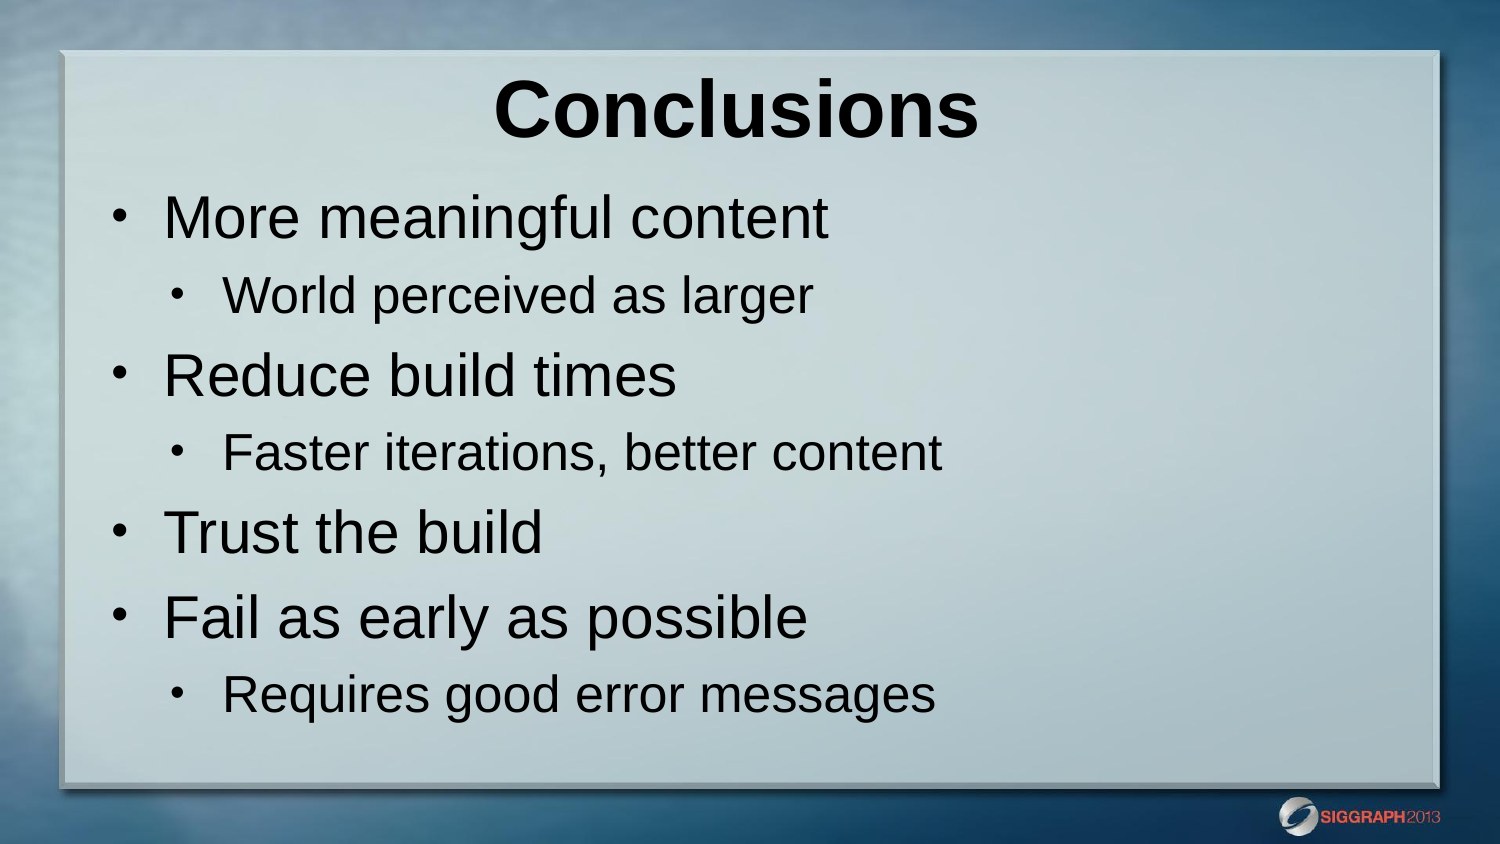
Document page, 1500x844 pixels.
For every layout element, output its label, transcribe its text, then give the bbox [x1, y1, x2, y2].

list More meaningful content World perceived as larger Reduce build times Faster iterations, better content Trust the build Fail as early as possible Requires good error messages [75, 171, 1425, 743]
picture [0, 0, 1500, 844]
title Conclusions [62, 54, 1413, 157]
